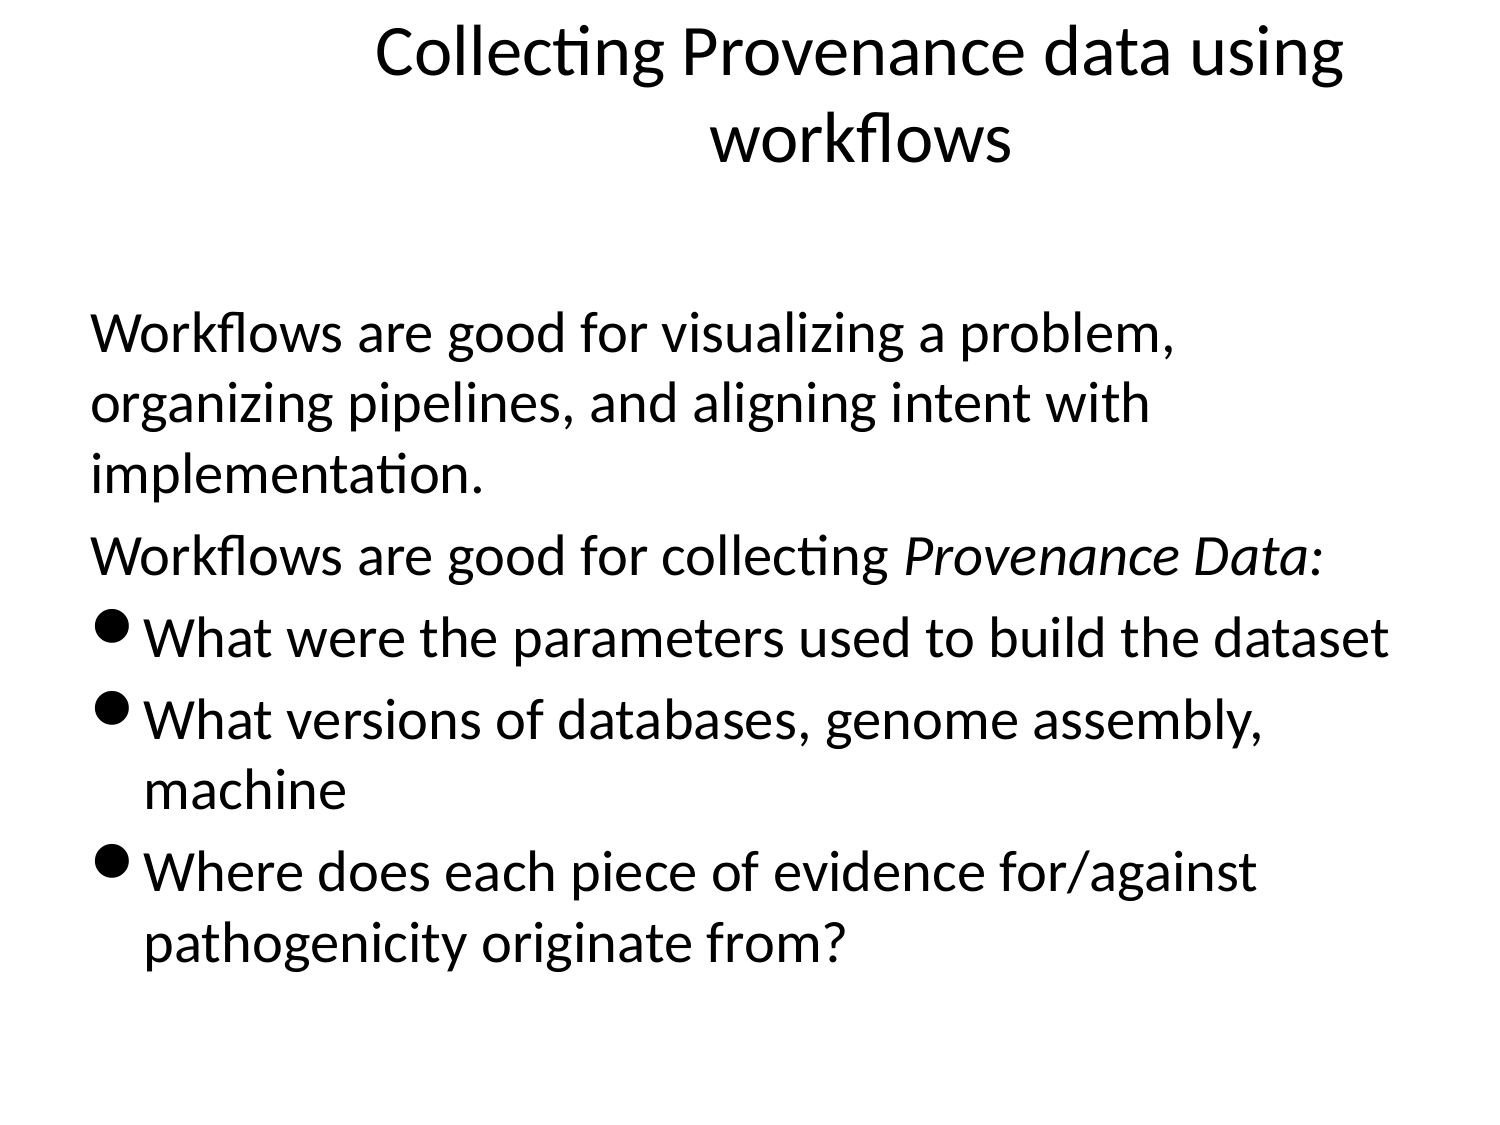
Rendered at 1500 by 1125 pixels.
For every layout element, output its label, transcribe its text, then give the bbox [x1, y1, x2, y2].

list Workflows are good for visualizing a problem, organizing pipelines, and aligning intent with implementation. Workflows are good for collecting Provenance Data: What were the parameters used to build the dataset What versions of databases, genome assembly, machine Where does each piece of evidence for/against pathogenicity originate from? [75, 262, 1425, 1005]
title Collecting Provenance data using workflows [277, 0, 1444, 185]
